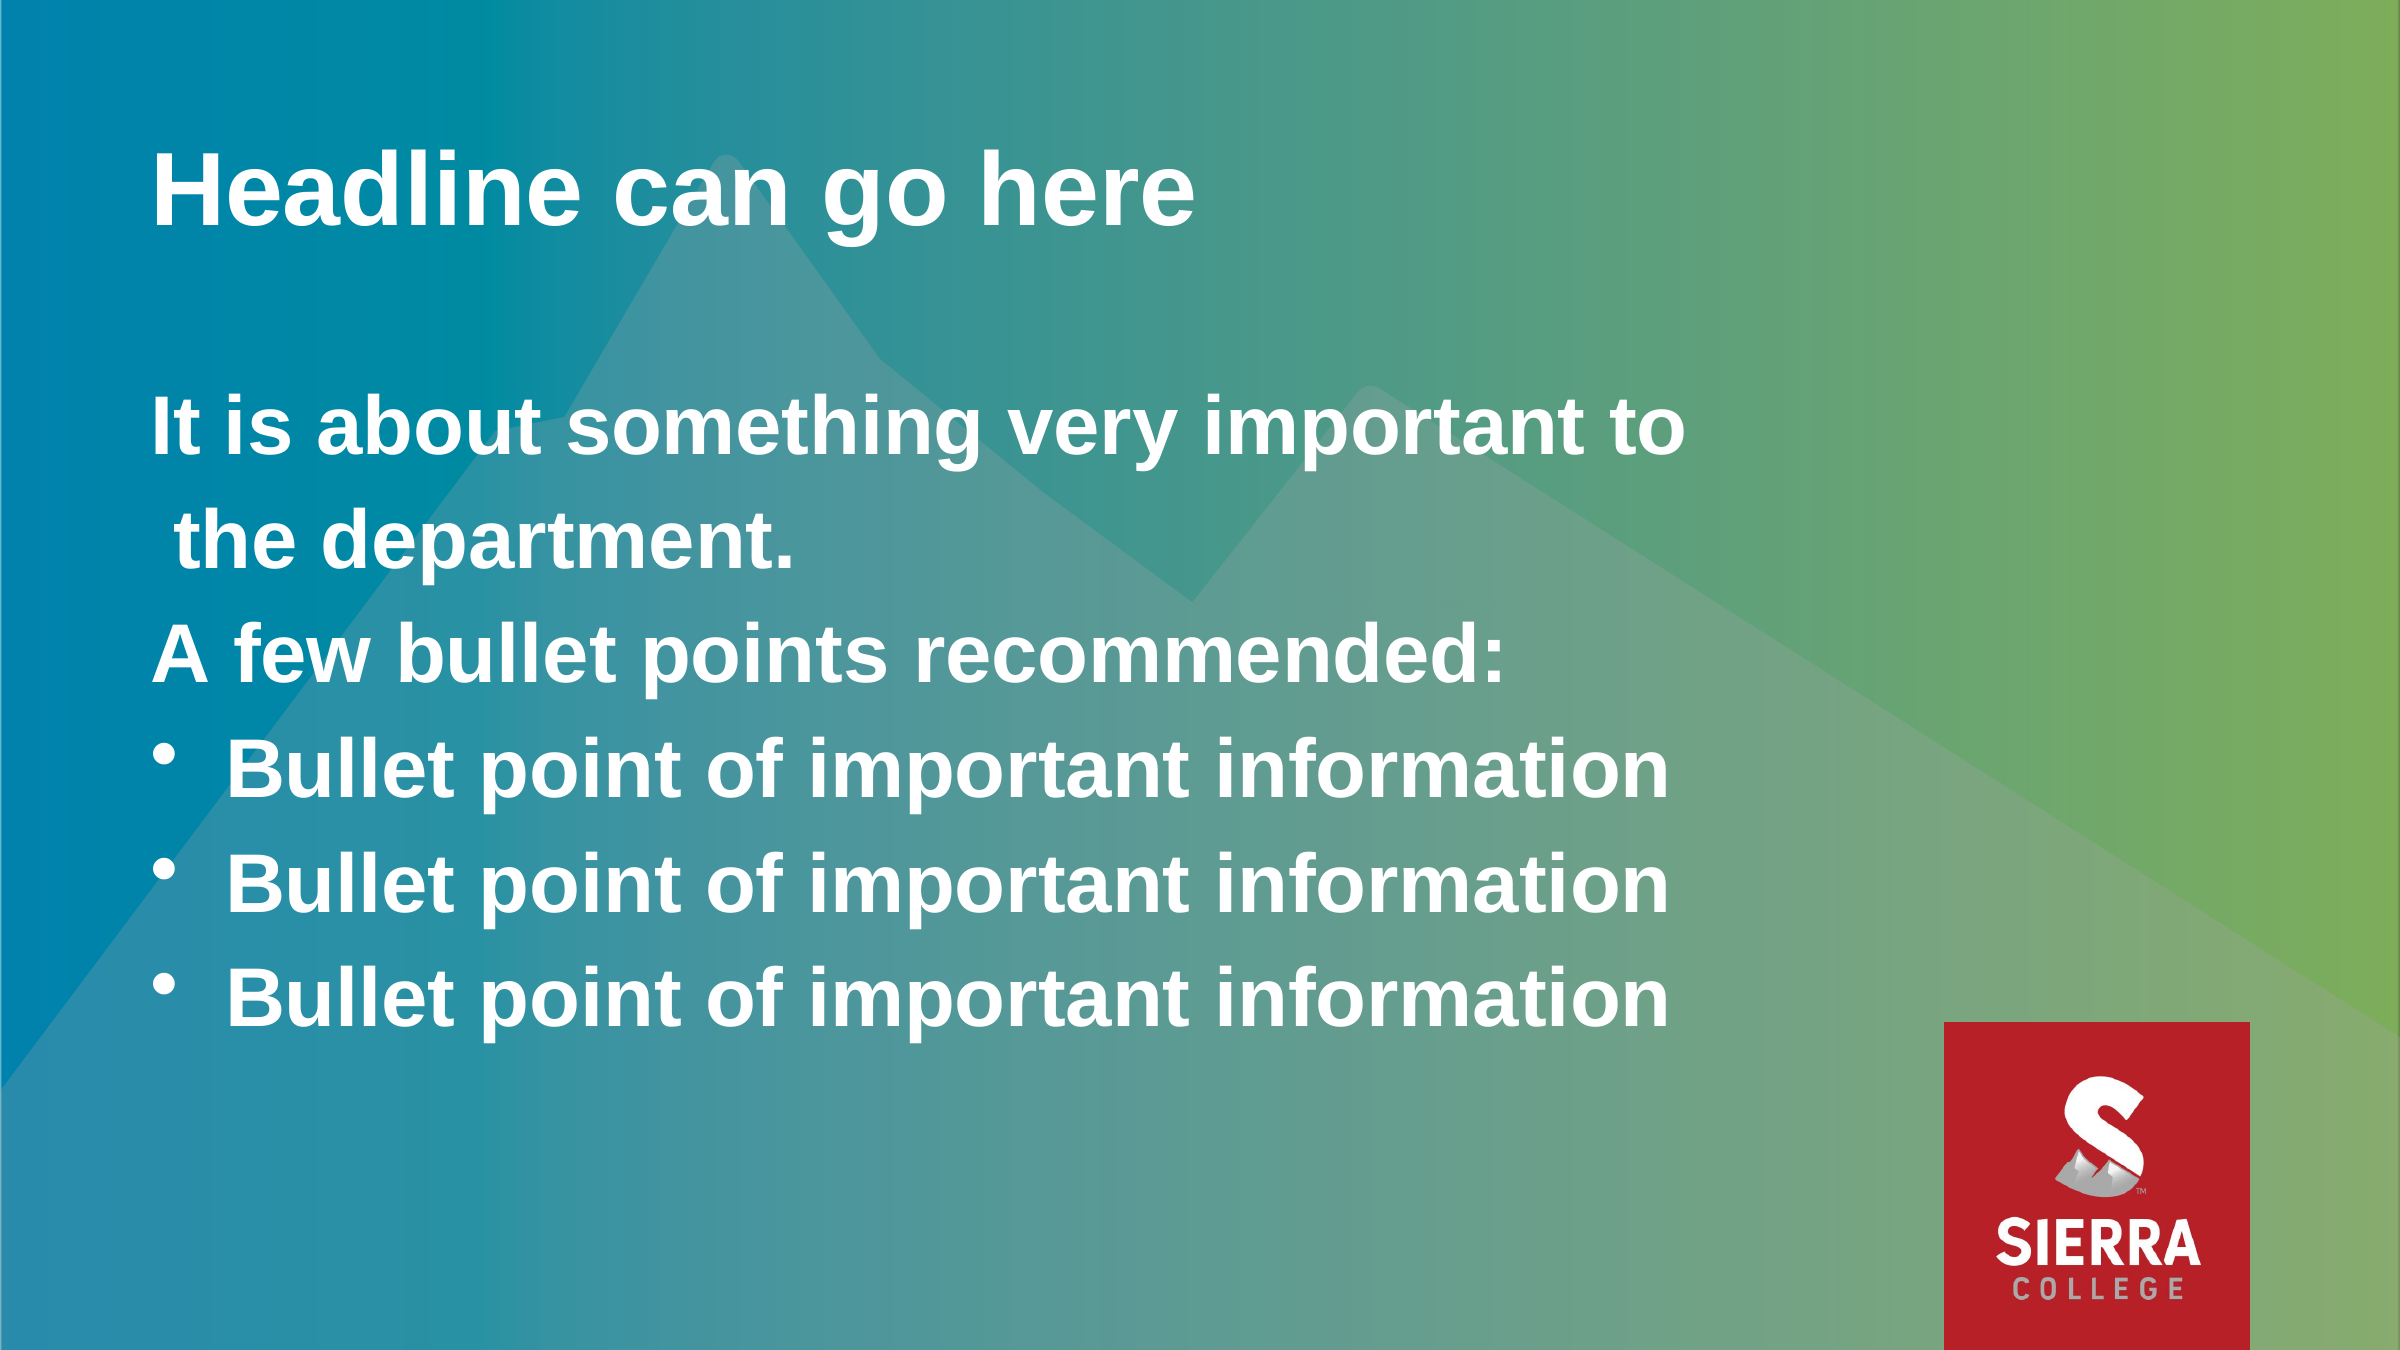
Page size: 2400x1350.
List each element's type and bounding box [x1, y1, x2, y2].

picture [1943, 1022, 2250, 1350]
text_box [0, 0, 2400, 1350]
